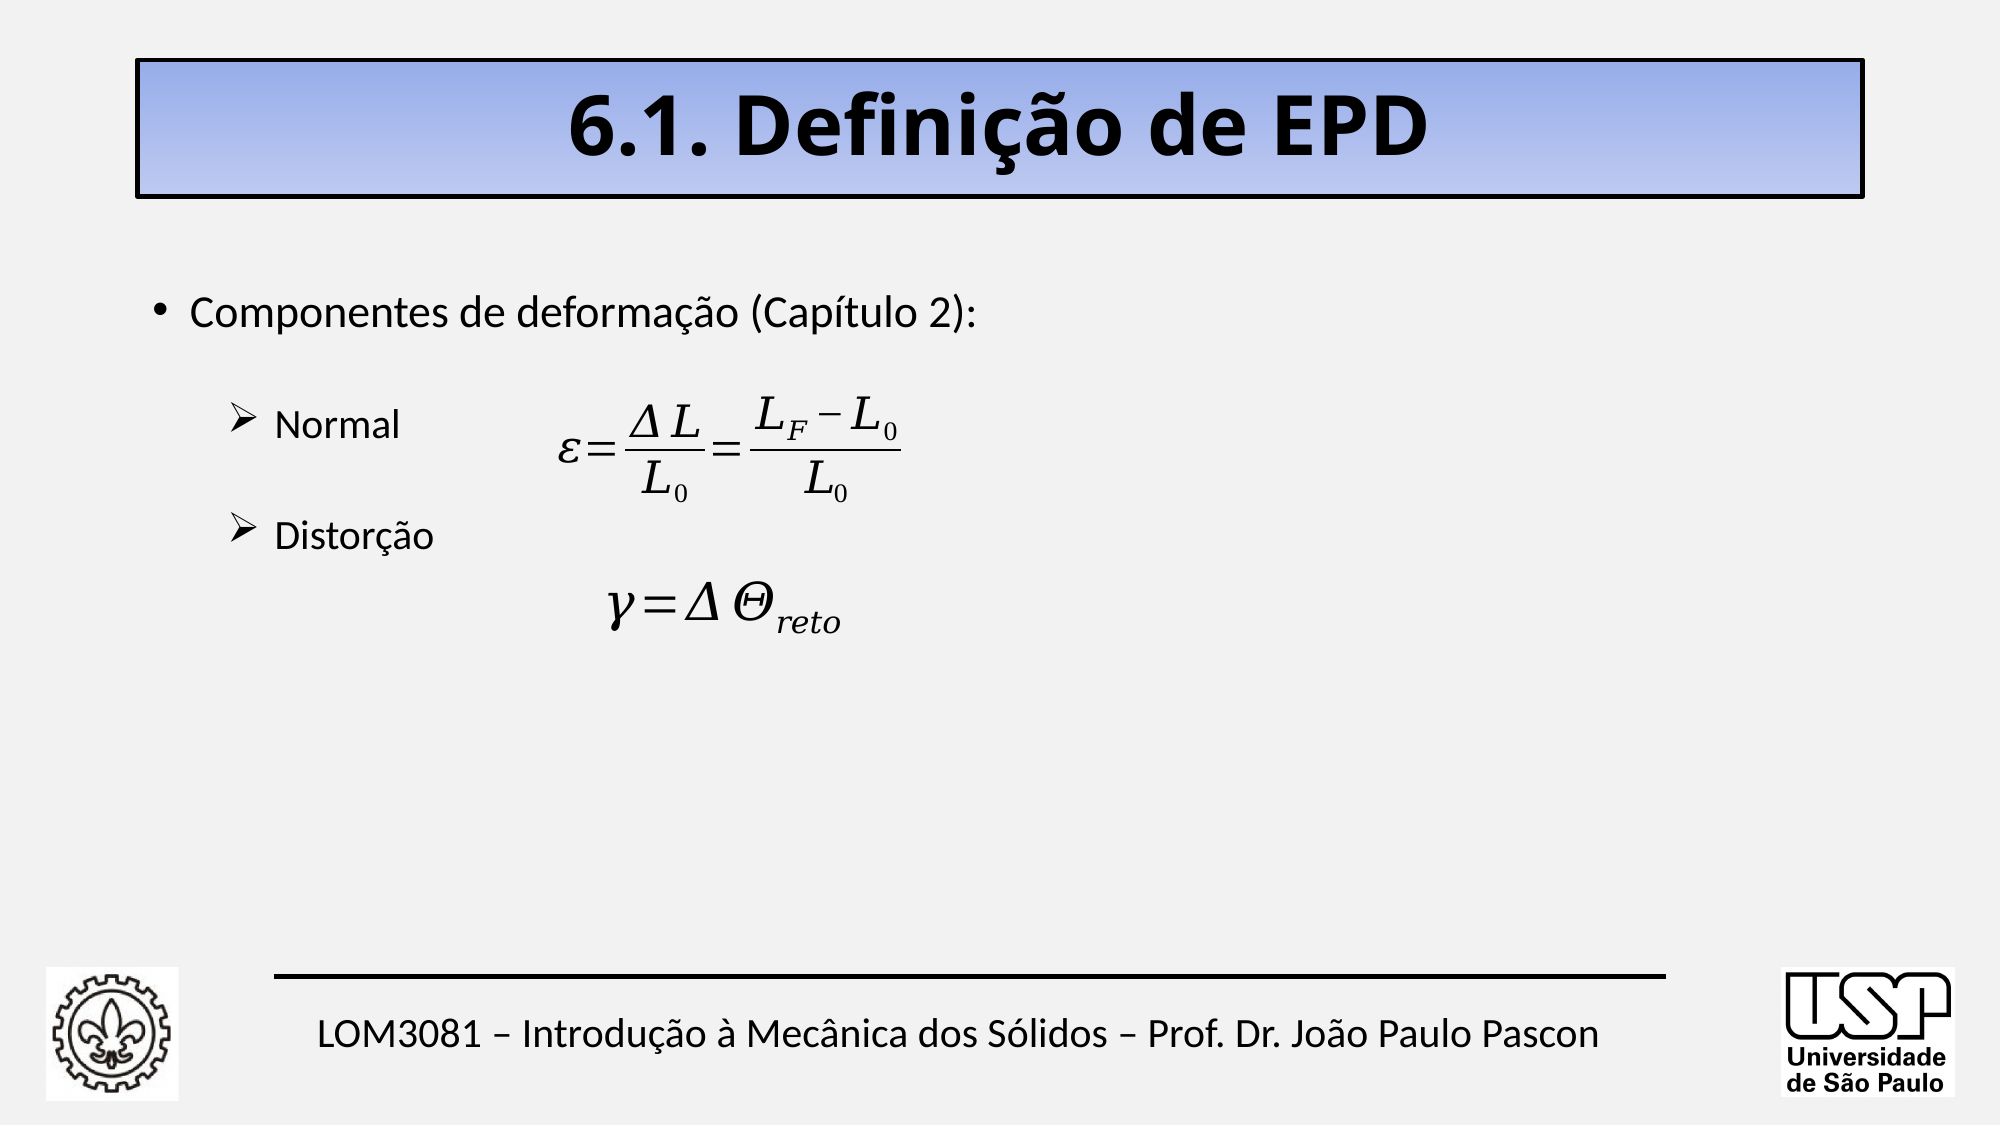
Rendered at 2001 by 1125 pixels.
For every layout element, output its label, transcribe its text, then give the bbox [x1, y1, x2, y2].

picture [45, 967, 179, 1101]
title 6.1. Definição de EPD [137, 59, 1863, 197]
list Componentes de deformação (Capítulo 2): Normal Distorção [137, 219, 1863, 944]
text_box LOM3081 – Introdução à Mecânica dos Sólidos – Prof. Dr. João Paulo Pascon [202, 998, 1716, 1064]
picture [1781, 967, 1955, 1097]
